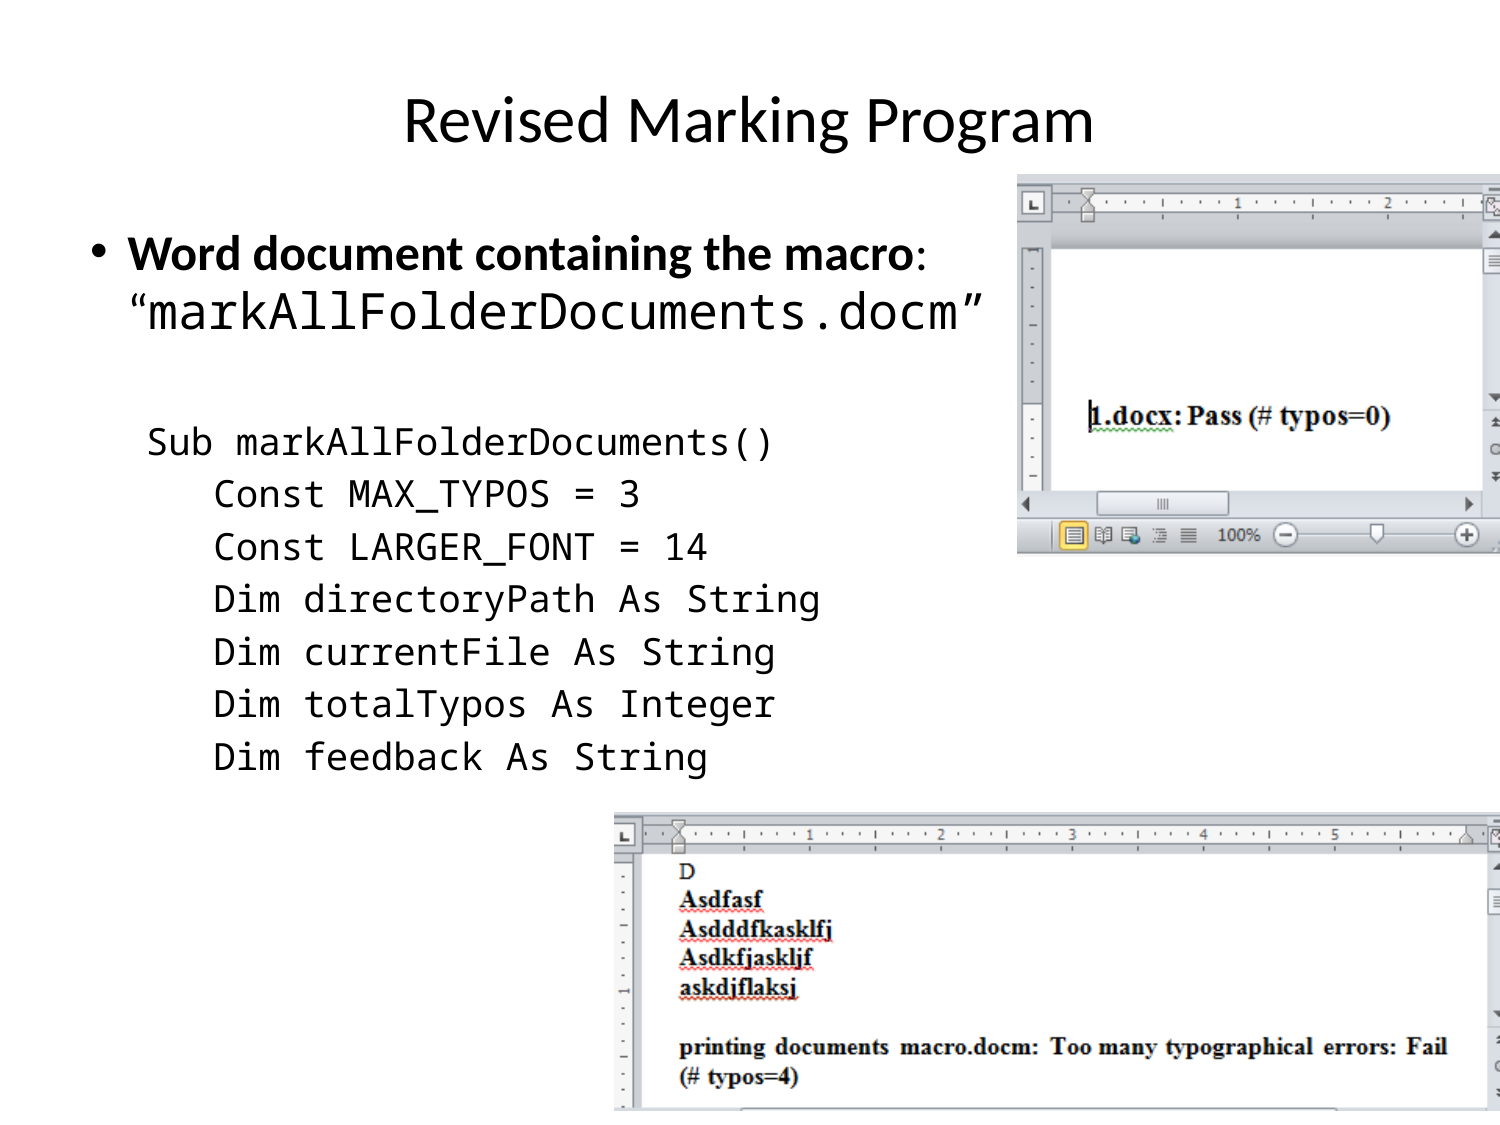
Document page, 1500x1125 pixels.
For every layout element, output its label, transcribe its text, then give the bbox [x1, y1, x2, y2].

title Revised Marking Program [74, 44, 1426, 188]
picture [1016, 174, 1500, 557]
picture [613, 812, 1500, 1112]
list Word document containing the macro: “markAllFolderDocuments.docm” Sub markAllFolderDocuments() Const MAX_TYPOS = 3 Const LARGER_FONT = 14 Dim directoryPath As String Dim currentFile As String Dim totalTypos As Integer Dim feedback As String [74, 212, 1426, 1051]
